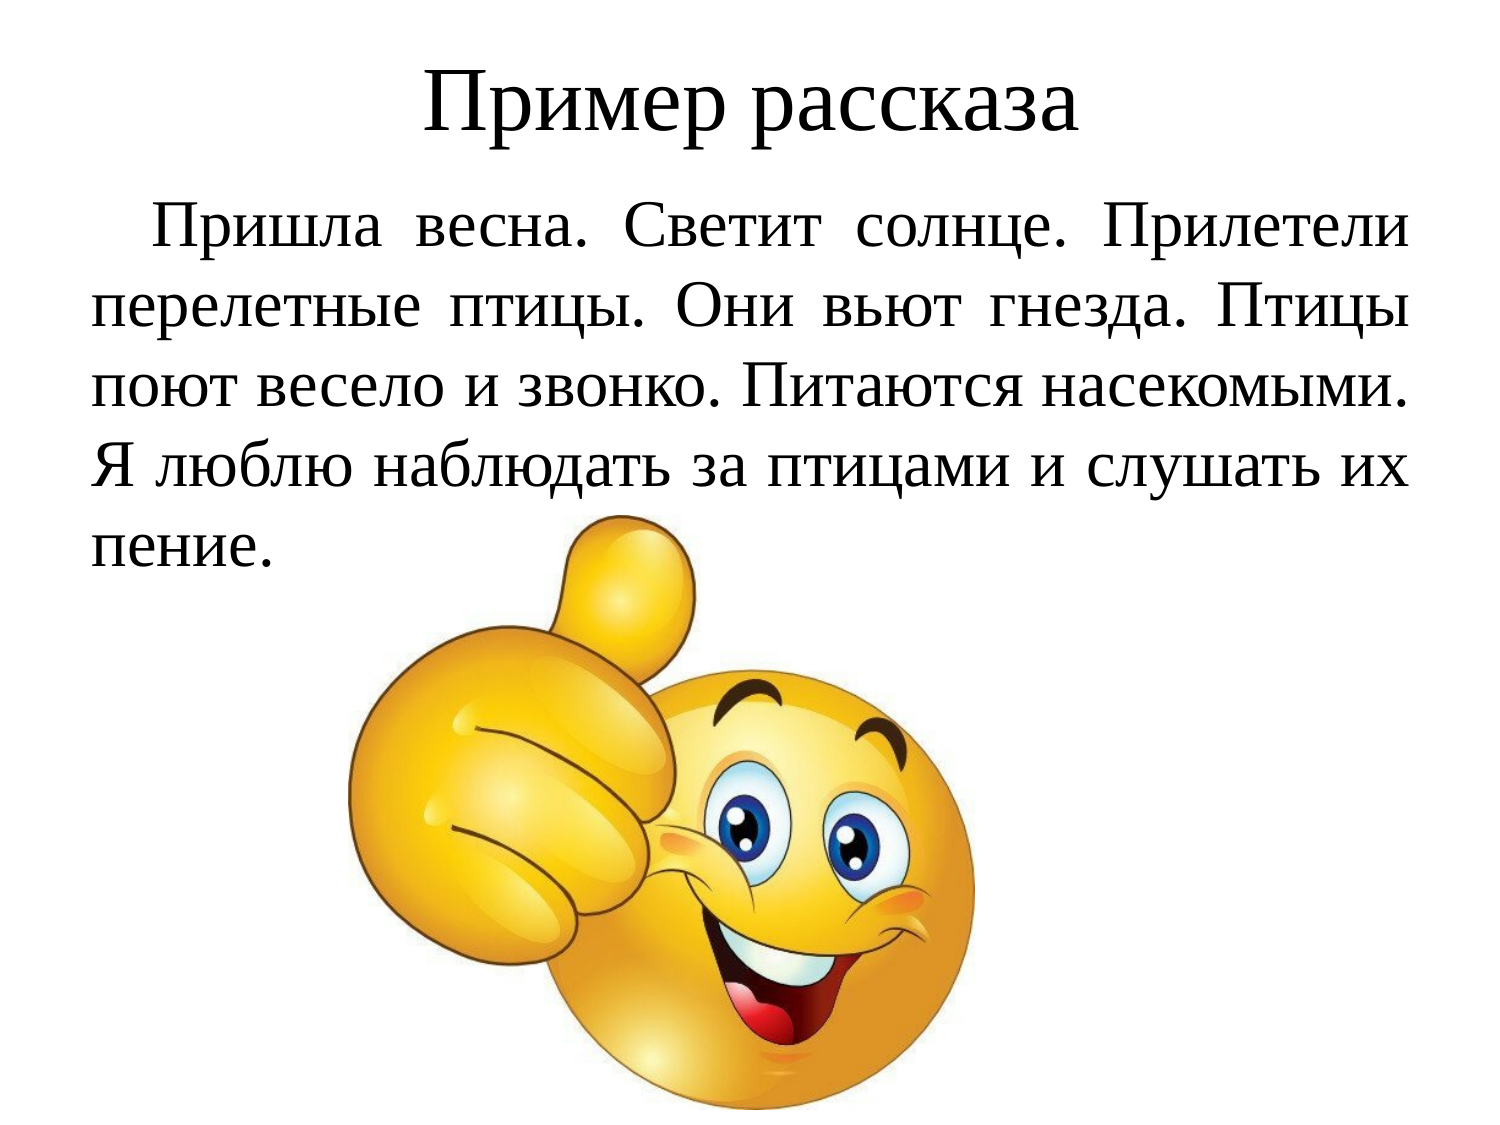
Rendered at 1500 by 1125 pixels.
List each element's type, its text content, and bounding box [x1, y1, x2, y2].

title Пример рассказа [76, 0, 1427, 172]
picture [348, 514, 975, 1110]
list Пришла весна. Светит солнце. Прилетели перелетные птицы. Они вьют гнезда. Птицы поют весело и звонко. Питаются насекомыми. Я люблю наблюдать за птицами и слушать их пение. [76, 172, 1427, 603]
